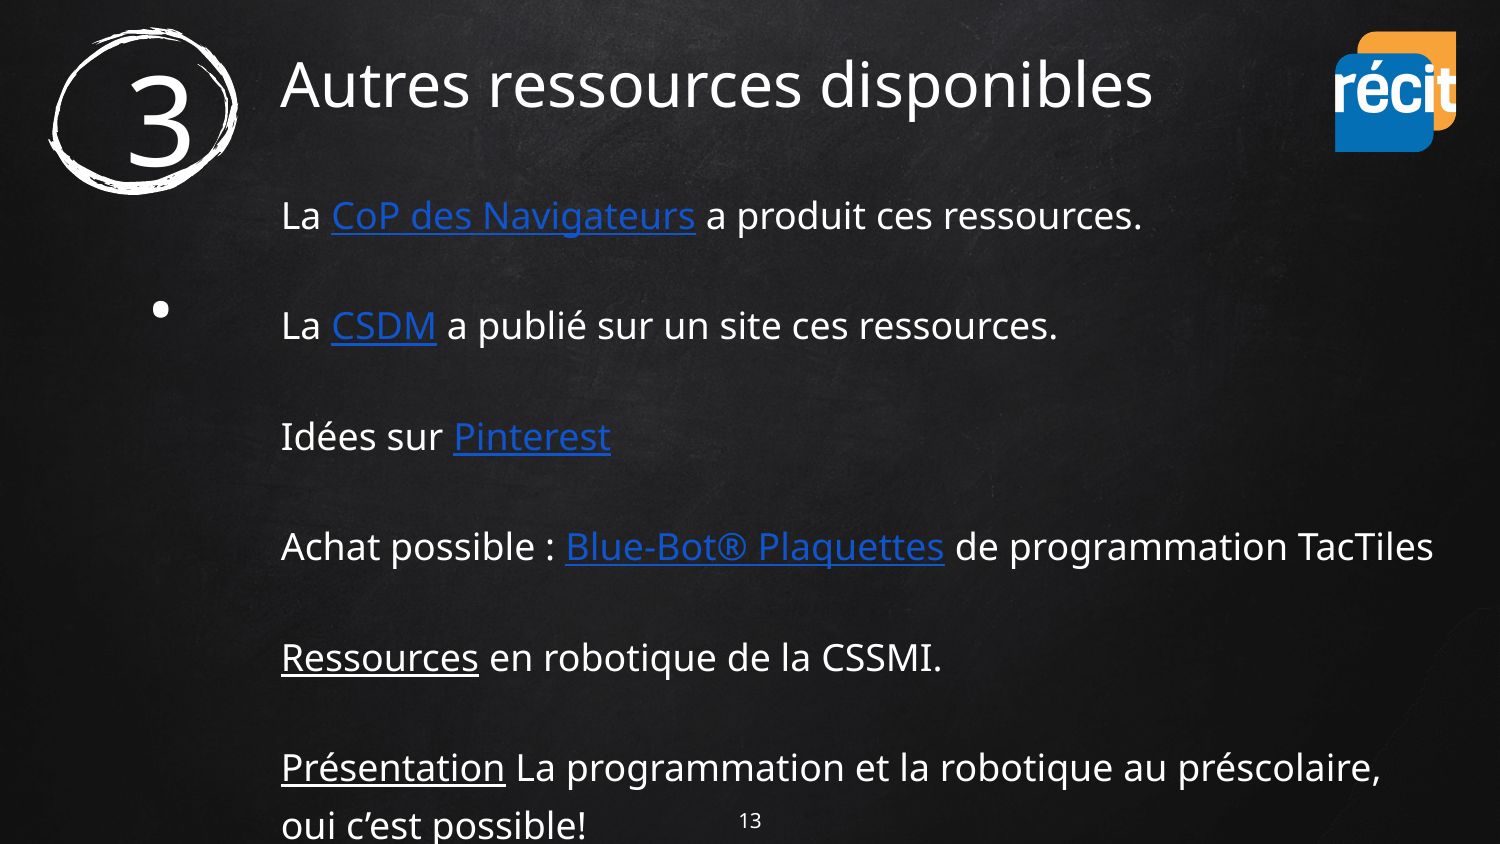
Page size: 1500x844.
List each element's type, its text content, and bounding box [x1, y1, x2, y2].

slide_number 13 [705, 792, 795, 844]
title Autres ressources disponibles La CoP des Navigateurs a produit ces ressources. La CSDM a publié sur un site ces ressources. Idées sur Pinterest Achat possible : Blue-Bot® Plaquettes de programmation TacTiles Ressources en robotique de la CSSMI. Présentation La programmation et la robotique au préscolaire, oui c’est possible! [265, 18, 1459, 776]
picture [0, 0, 1500, 844]
text_box [48, 51, 239, 196]
text_box 3. [96, 26, 227, 95]
